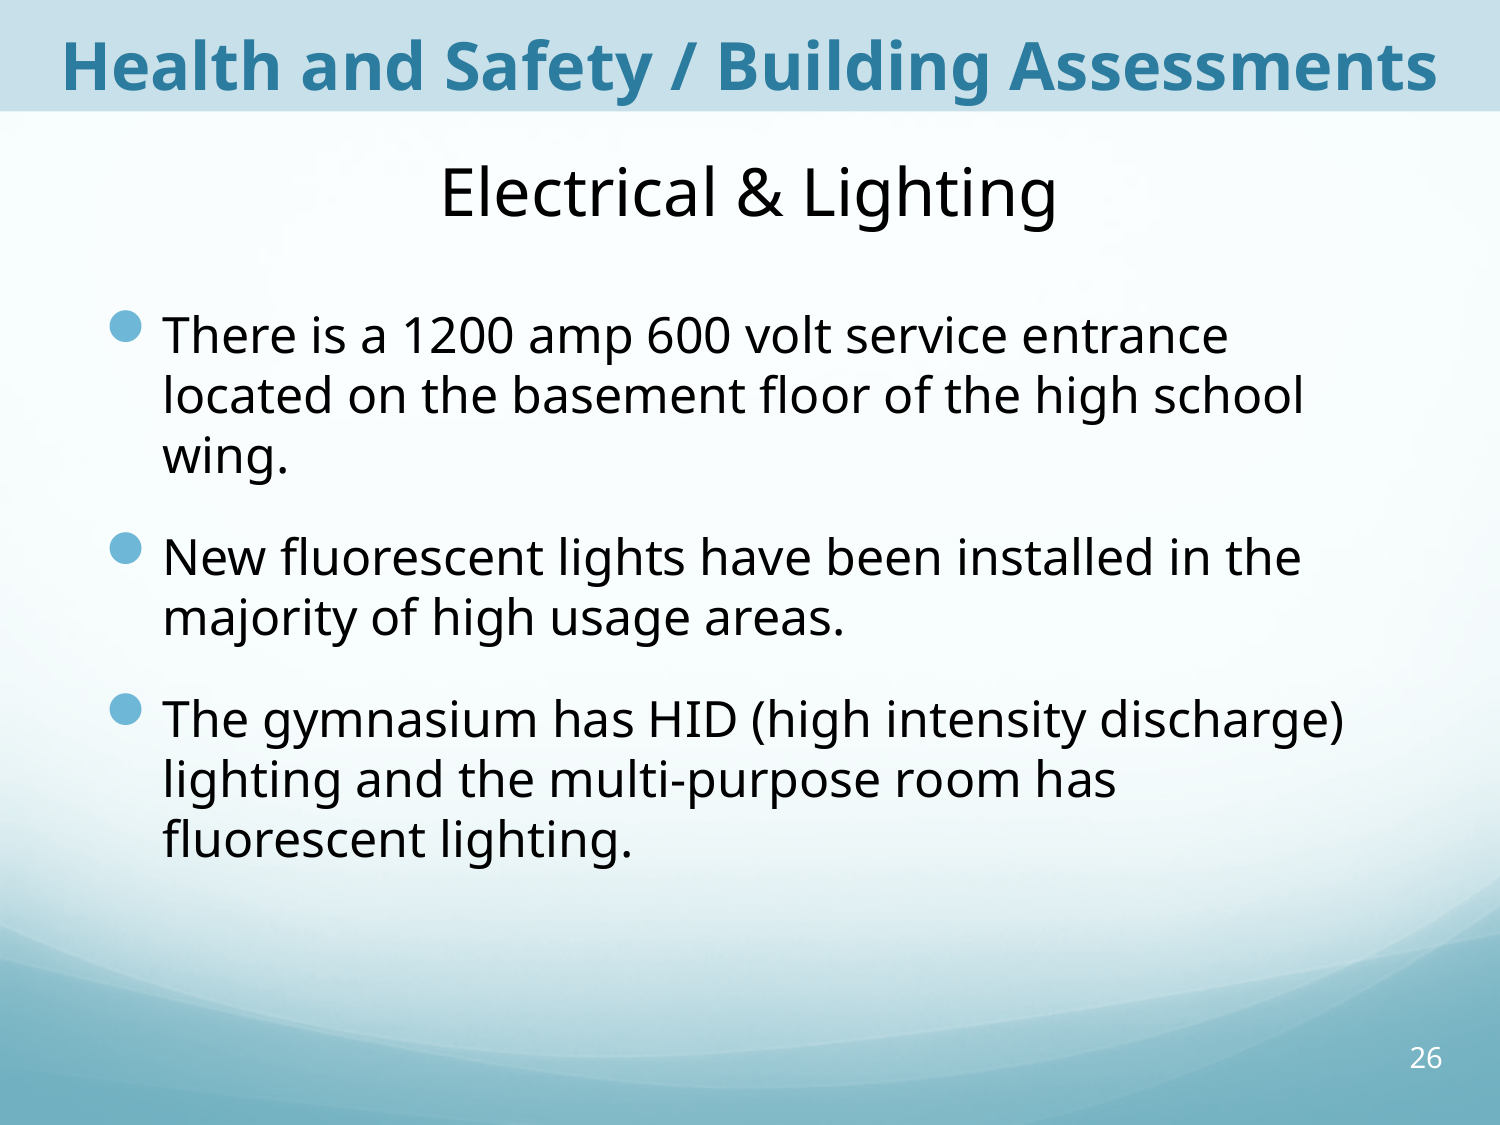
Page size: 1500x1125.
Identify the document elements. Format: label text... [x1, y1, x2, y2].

list There is a 1200 amp 600 volt service entrance located on the basement floor of the high school wing. New fluorescent lights have been installed in the majority of high usage areas. The gymnasium has HID (high intensity discharge) lighting and the multi-purpose room has fluorescent lighting. [90, 296, 1410, 1009]
title Electrical & Lighting [90, 121, 1410, 237]
text_box Health and Safety / Building Assessments [0, 0, 1500, 112]
slide_number 26 [1295, 1029, 1459, 1090]
